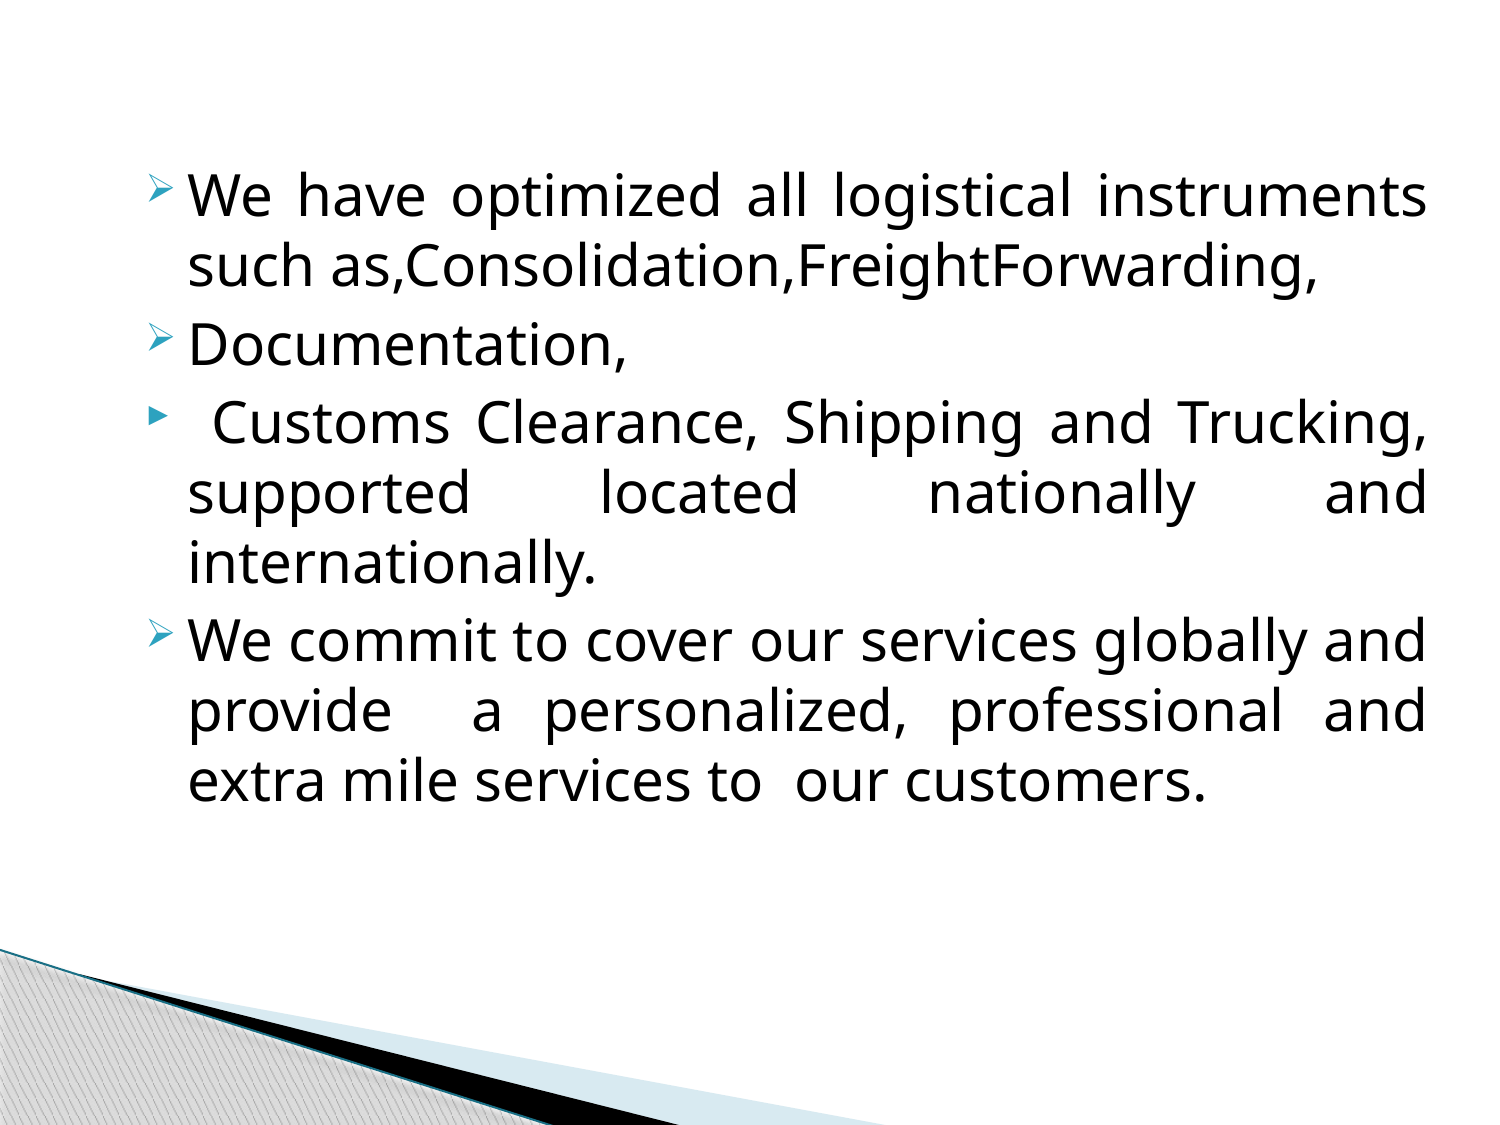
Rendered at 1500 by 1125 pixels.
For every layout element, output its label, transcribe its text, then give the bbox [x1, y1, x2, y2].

list We have optimized all logistical instruments such as,Consolidation,FreightForwarding, Documentation, Customs Clearance, Shipping and Trucking, supported located nationally and internationally. We commit to cover our services globally and provide a personalized, professional and extra mile services to our customers. [112, 50, 1444, 1000]
